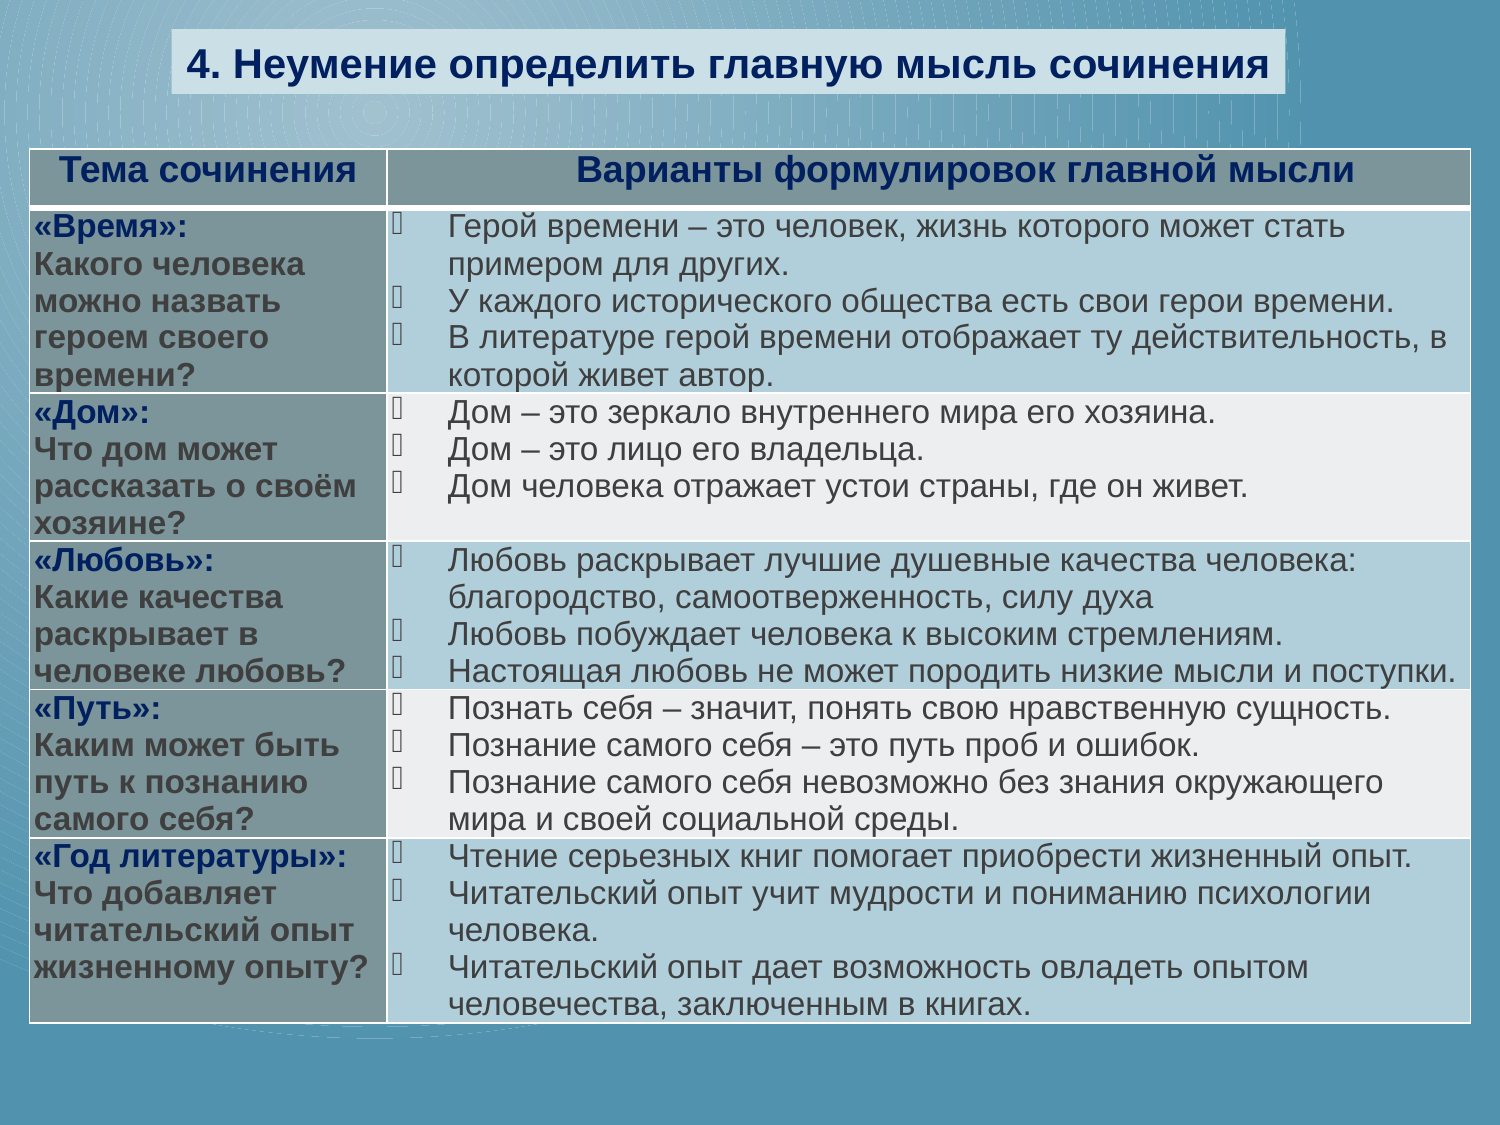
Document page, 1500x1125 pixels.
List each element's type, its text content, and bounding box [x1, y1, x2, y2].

table_cell «Путь»: Каким может быть путь к познанию самого себя? [30, 690, 386, 837]
table_header Тема сочинения [30, 150, 386, 205]
table_cell «Дом»: Что дом может рассказать о своём хозяине? [30, 394, 386, 540]
table_header Варианты формулировок главной мысли [388, 150, 1470, 205]
text_box 4. Неумение определить главную мысль сочинения [171, 29, 1286, 94]
table_cell «Время»: Какого человека можно назвать героем своего времени? [30, 211, 386, 392]
table_cell Дом – это зеркало внутреннего мира его хозяина. Дом – это лицо его владельца. Дом человека отражает устои страны, где он живет. [388, 394, 1470, 540]
table_cell Познать себя – значит, понять свою нравственную сущность. Познание самого себя – это путь проб и ошибок. Познание самого себя невозможно без знания окружающего мира и своей социальной среды. [388, 690, 1470, 837]
table_cell Любовь раскрывает лучшие душевные качества человека: благородство, самоотверженность, силу духа Любовь побуждает человека к высоким стремлениям. Настоящая любовь не может породить низкие мысли и поступки. [388, 542, 1470, 689]
table_cell Герой времени – это человек, жизнь которого может стать примером для других. У каждого исторического общества есть свои герои времени. В литературе герой времени отображает ту действительность, в которой живет автор. [388, 211, 1470, 392]
table_cell «Год литературы»: Что добавляет читательский опыт жизненному опыту? [30, 839, 386, 1022]
table_cell «Любовь»: Какие качества раскрывает в человеке любовь? [30, 542, 386, 689]
table_cell Чтение серьезных книг помогает приобрести жизненный опыт. Читательский опыт учит мудрости и пониманию психологии человека. Читательский опыт дает возможность овладеть опытом человечества, заключенным в книгах. [388, 839, 1470, 1022]
